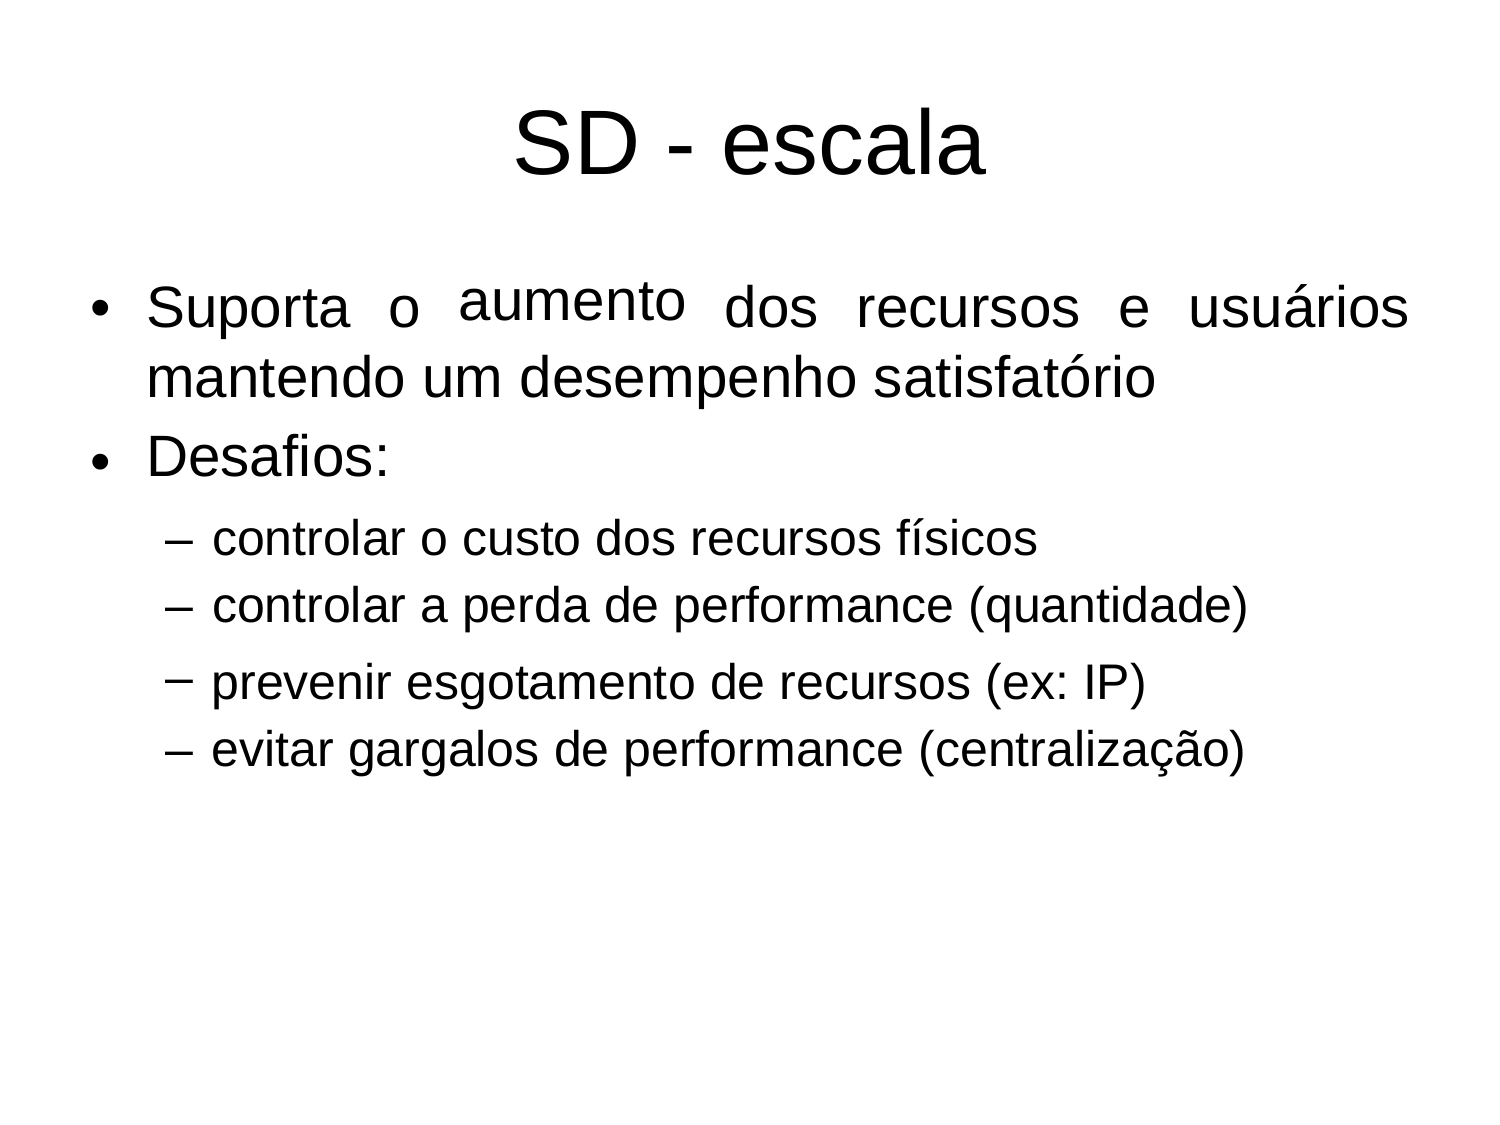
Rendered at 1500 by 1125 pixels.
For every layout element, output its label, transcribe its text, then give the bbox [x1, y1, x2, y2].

text_box • [87, 431, 122, 494]
text_box SD - aumento [456, 96, 712, 340]
text_box • [87, 277, 122, 340]
text_box o custo dos recursos físicos a perda de performance (quantidade) [418, 512, 1259, 639]
text_box e [1116, 277, 1162, 340]
text_box – – – – [162, 512, 203, 783]
text_box um desempenho satisfatório [420, 347, 1168, 410]
text_box Suporta [144, 277, 362, 340]
text_box mantendo Desafios: [144, 347, 417, 494]
text_box dos [722, 277, 830, 340]
text_box recursos [854, 277, 1092, 340]
text_box o [386, 277, 432, 340]
text_box usuários [1186, 277, 1421, 340]
text_box controlar controlar [209, 512, 417, 639]
text_box escala [719, 96, 1003, 193]
text_box prevenir esgotamento de recursos (ex: IP) evitar gargalos de performance (centralização) [209, 656, 1256, 783]
